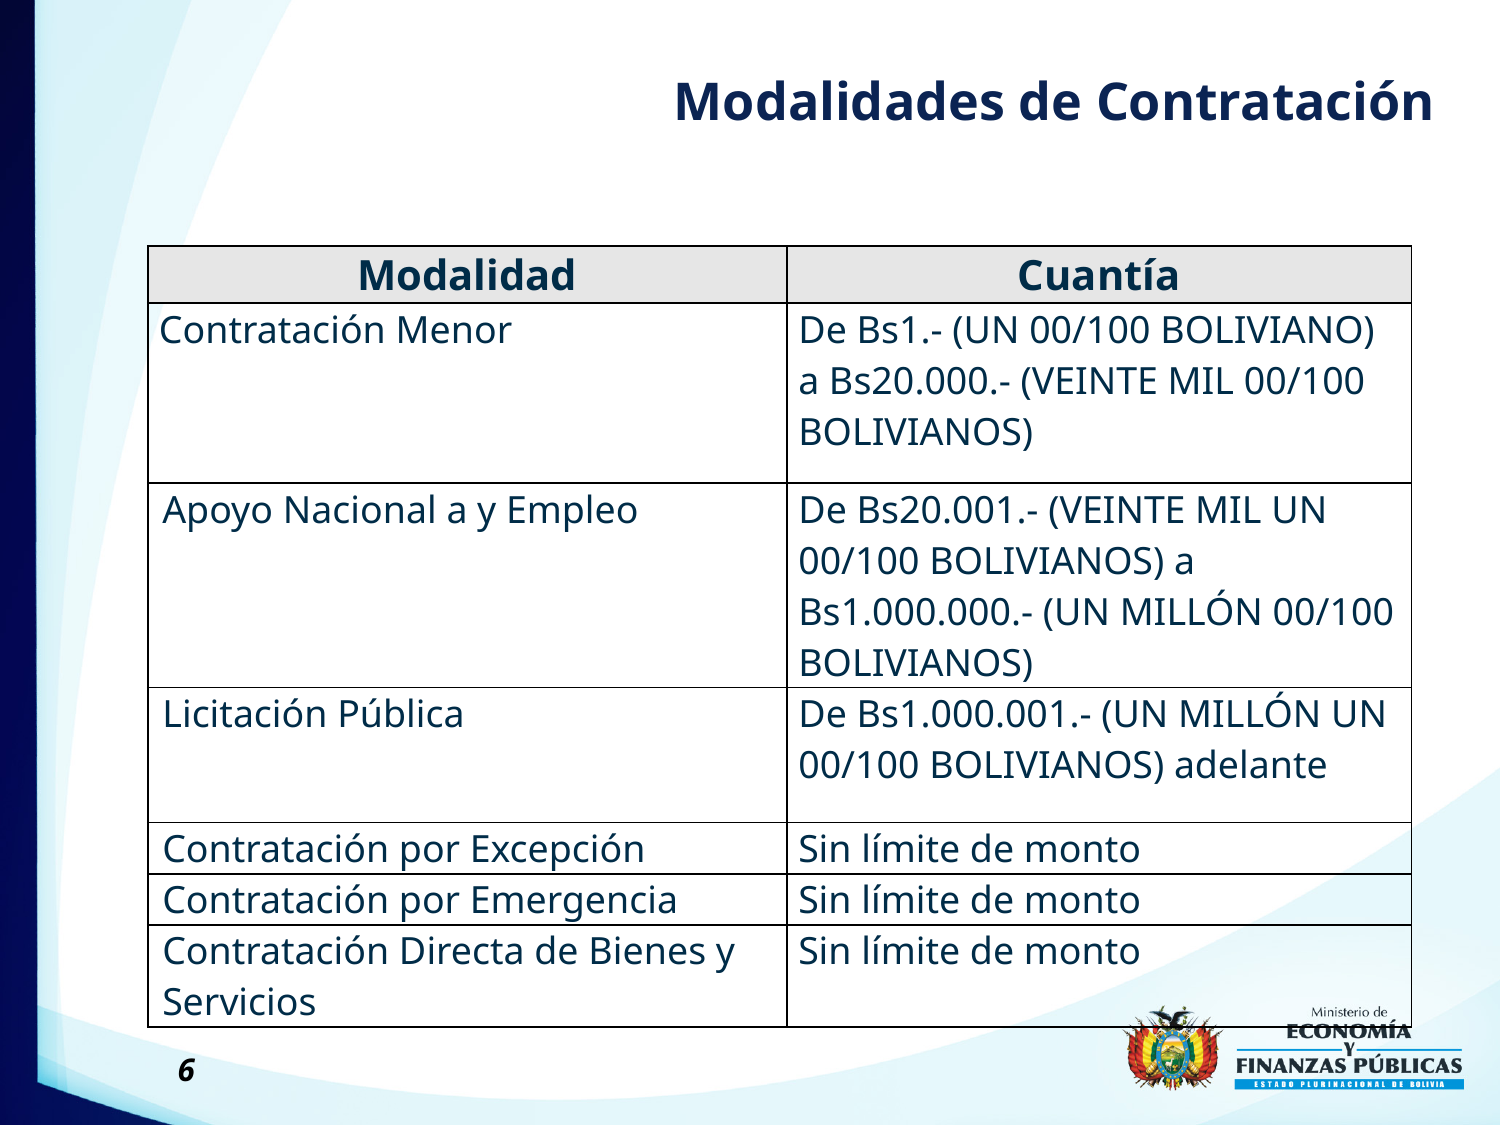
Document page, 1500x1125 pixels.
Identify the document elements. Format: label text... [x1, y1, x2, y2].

table_cell Contratación Menor [149, 304, 786, 482]
table_cell Sin límite de monto [788, 875, 1411, 924]
slide_number 6 [162, 1028, 513, 1101]
picture [0, 0, 1500, 1125]
table_cell Contratación por Emergencia [149, 875, 786, 924]
table_cell Contratación Directa de Bienes y Servicios [149, 926, 786, 1026]
table_cell Contratación por Excepción [149, 823, 786, 873]
table_cell Sin límite de monto [788, 926, 1411, 1026]
table_cell De Bs1.- (UN 00/100 BOLIVIANO) a Bs20.000.- (VEINTE MIL 00/100 BOLIVIANOS) [788, 304, 1411, 482]
table_header Modalidad [149, 247, 786, 302]
table_cell Licitación Pública [149, 688, 786, 822]
table_header Cuantía [788, 247, 1411, 302]
table_cell Apoyo Nacional a y Empleo [149, 484, 786, 687]
title Modalidades de Contratación [462, 24, 1451, 176]
table_cell De Bs1.000.001.- (UN MILLÓN UN 00/100 BOLIVIANOS) adelante [788, 688, 1411, 822]
table_cell De Bs20.001.- (VEINTE MIL UN 00/100 BOLIVIANOS) a Bs1.000.000.- (UN MILLÓN 00/100 BOLIVIANOS) [788, 484, 1411, 687]
table_cell Sin límite de monto [788, 823, 1411, 873]
